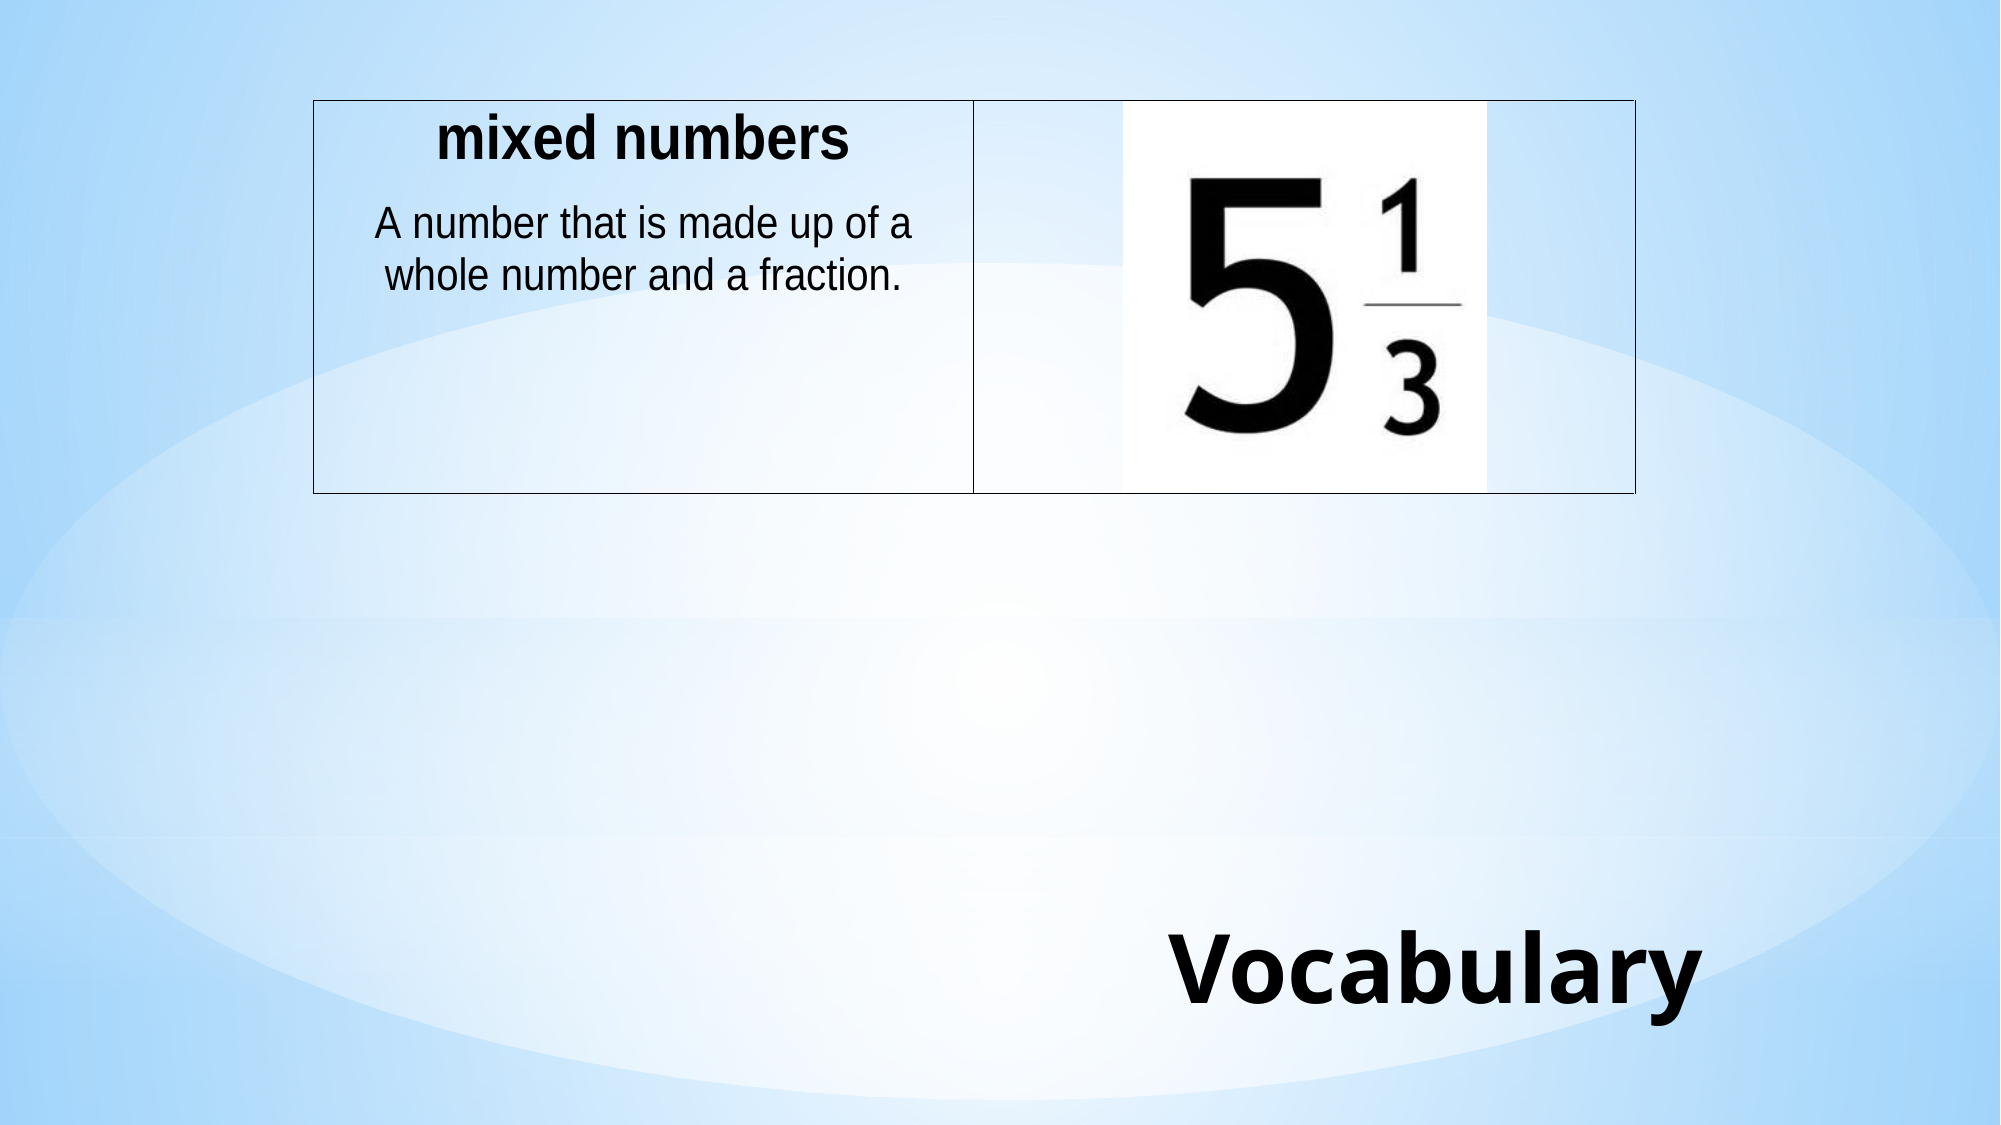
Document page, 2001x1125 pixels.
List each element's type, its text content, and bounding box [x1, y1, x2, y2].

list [312, 99, 1638, 526]
title Vocabulary [650, 900, 1719, 1088]
